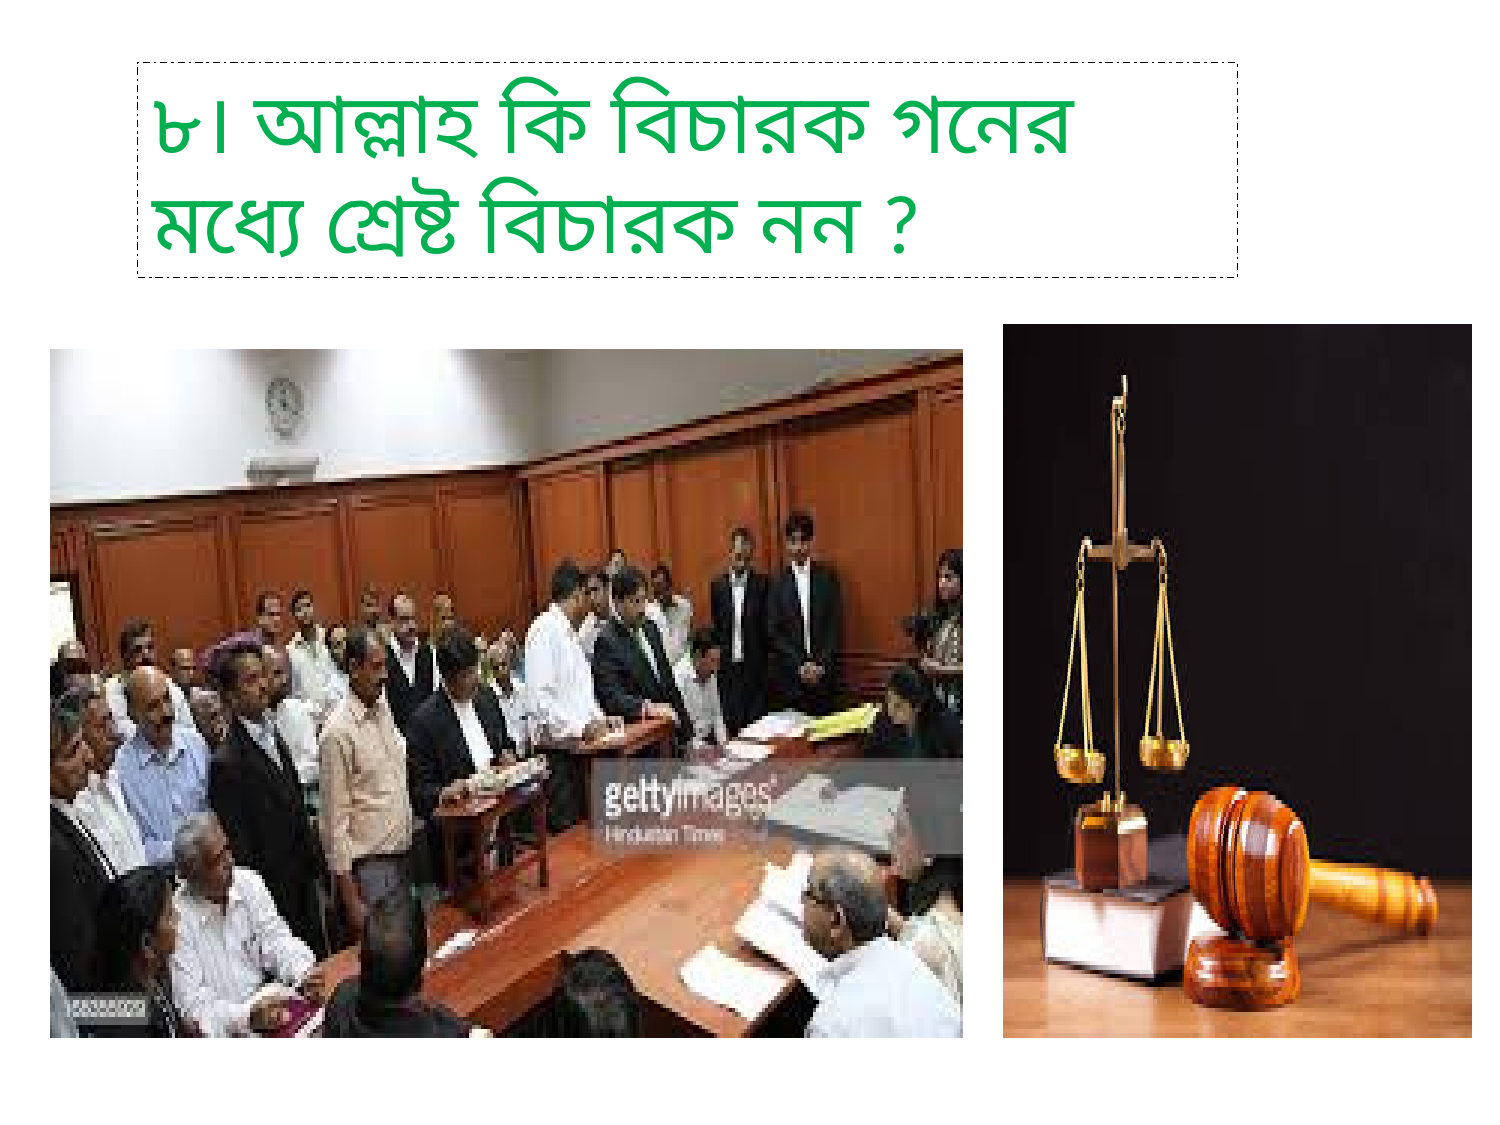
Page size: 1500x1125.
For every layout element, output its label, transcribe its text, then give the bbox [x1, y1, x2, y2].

text_box ৮। আল্লাহ কি বিচারক গনের মধ্যে শ্রেষ্ট বিচারক নন ? [137, 62, 1238, 278]
picture [49, 349, 963, 1038]
picture [1002, 324, 1473, 1038]
